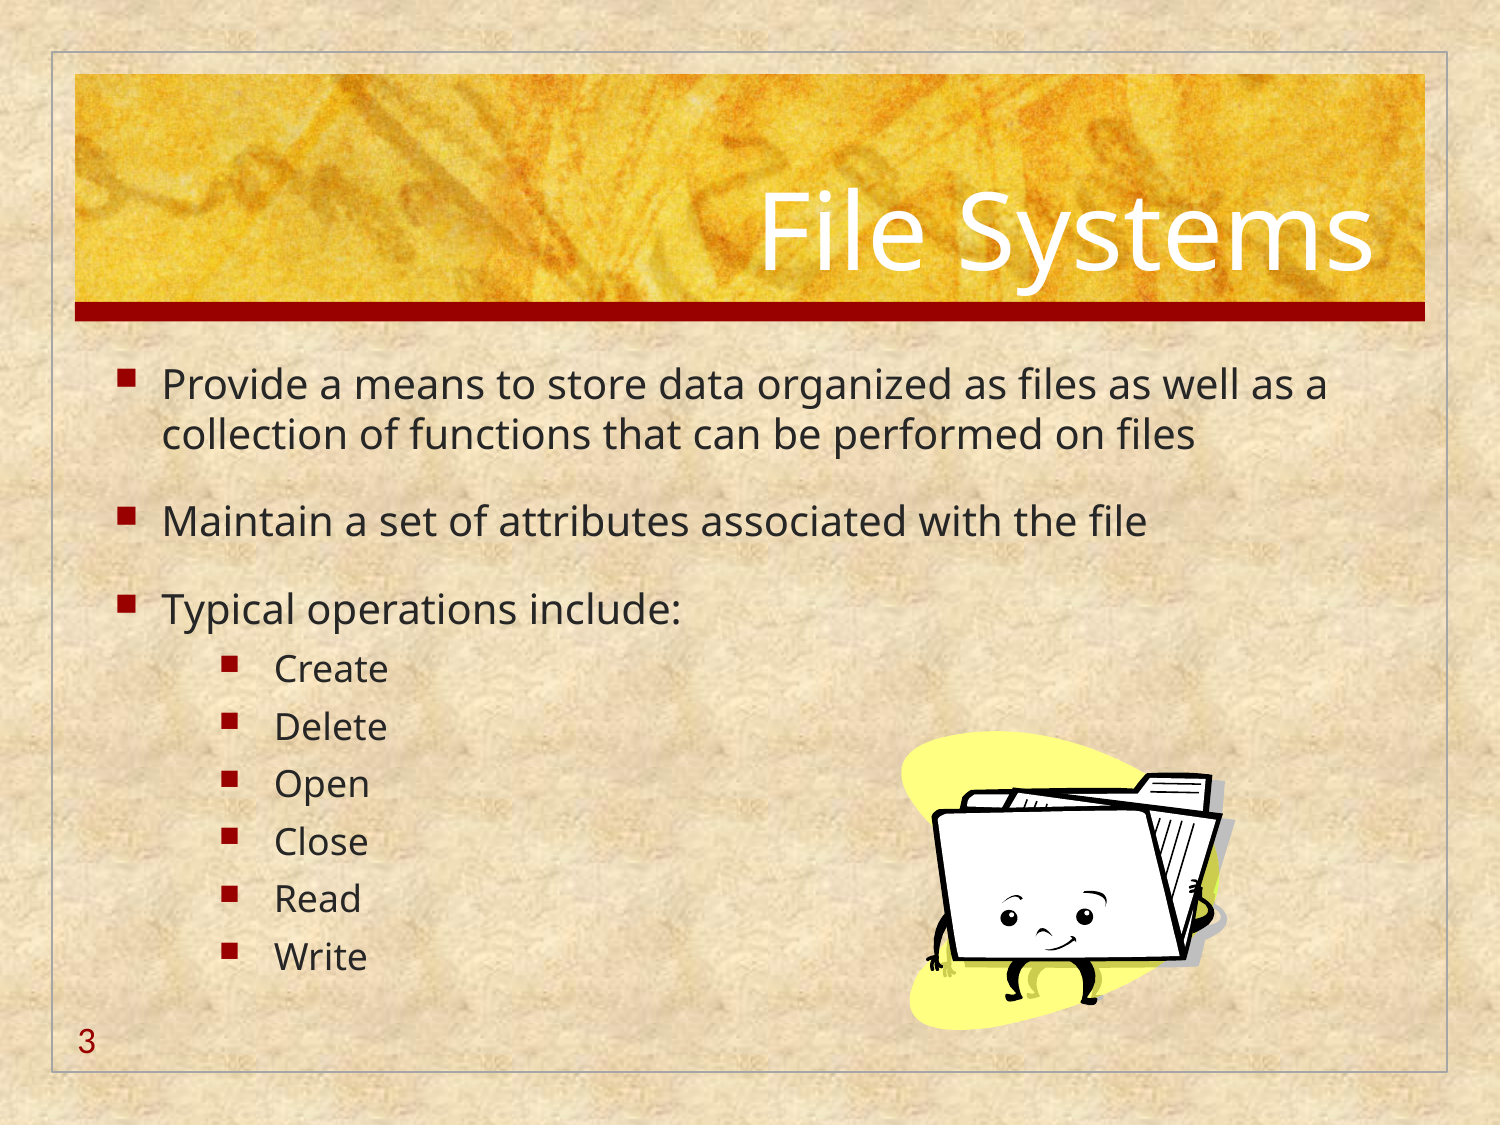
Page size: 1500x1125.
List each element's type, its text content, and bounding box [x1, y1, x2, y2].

picture [0, 0, 1500, 1125]
list Provide a means to store data organized as files as well as a collection of functions that can be performed on files Maintain a set of attributes associated with the file Typical operations include: Create Delete Open Close Read Write [99, 350, 1400, 1050]
title File Systems [108, 74, 1392, 292]
slide_number 3 [62, 1008, 150, 1069]
